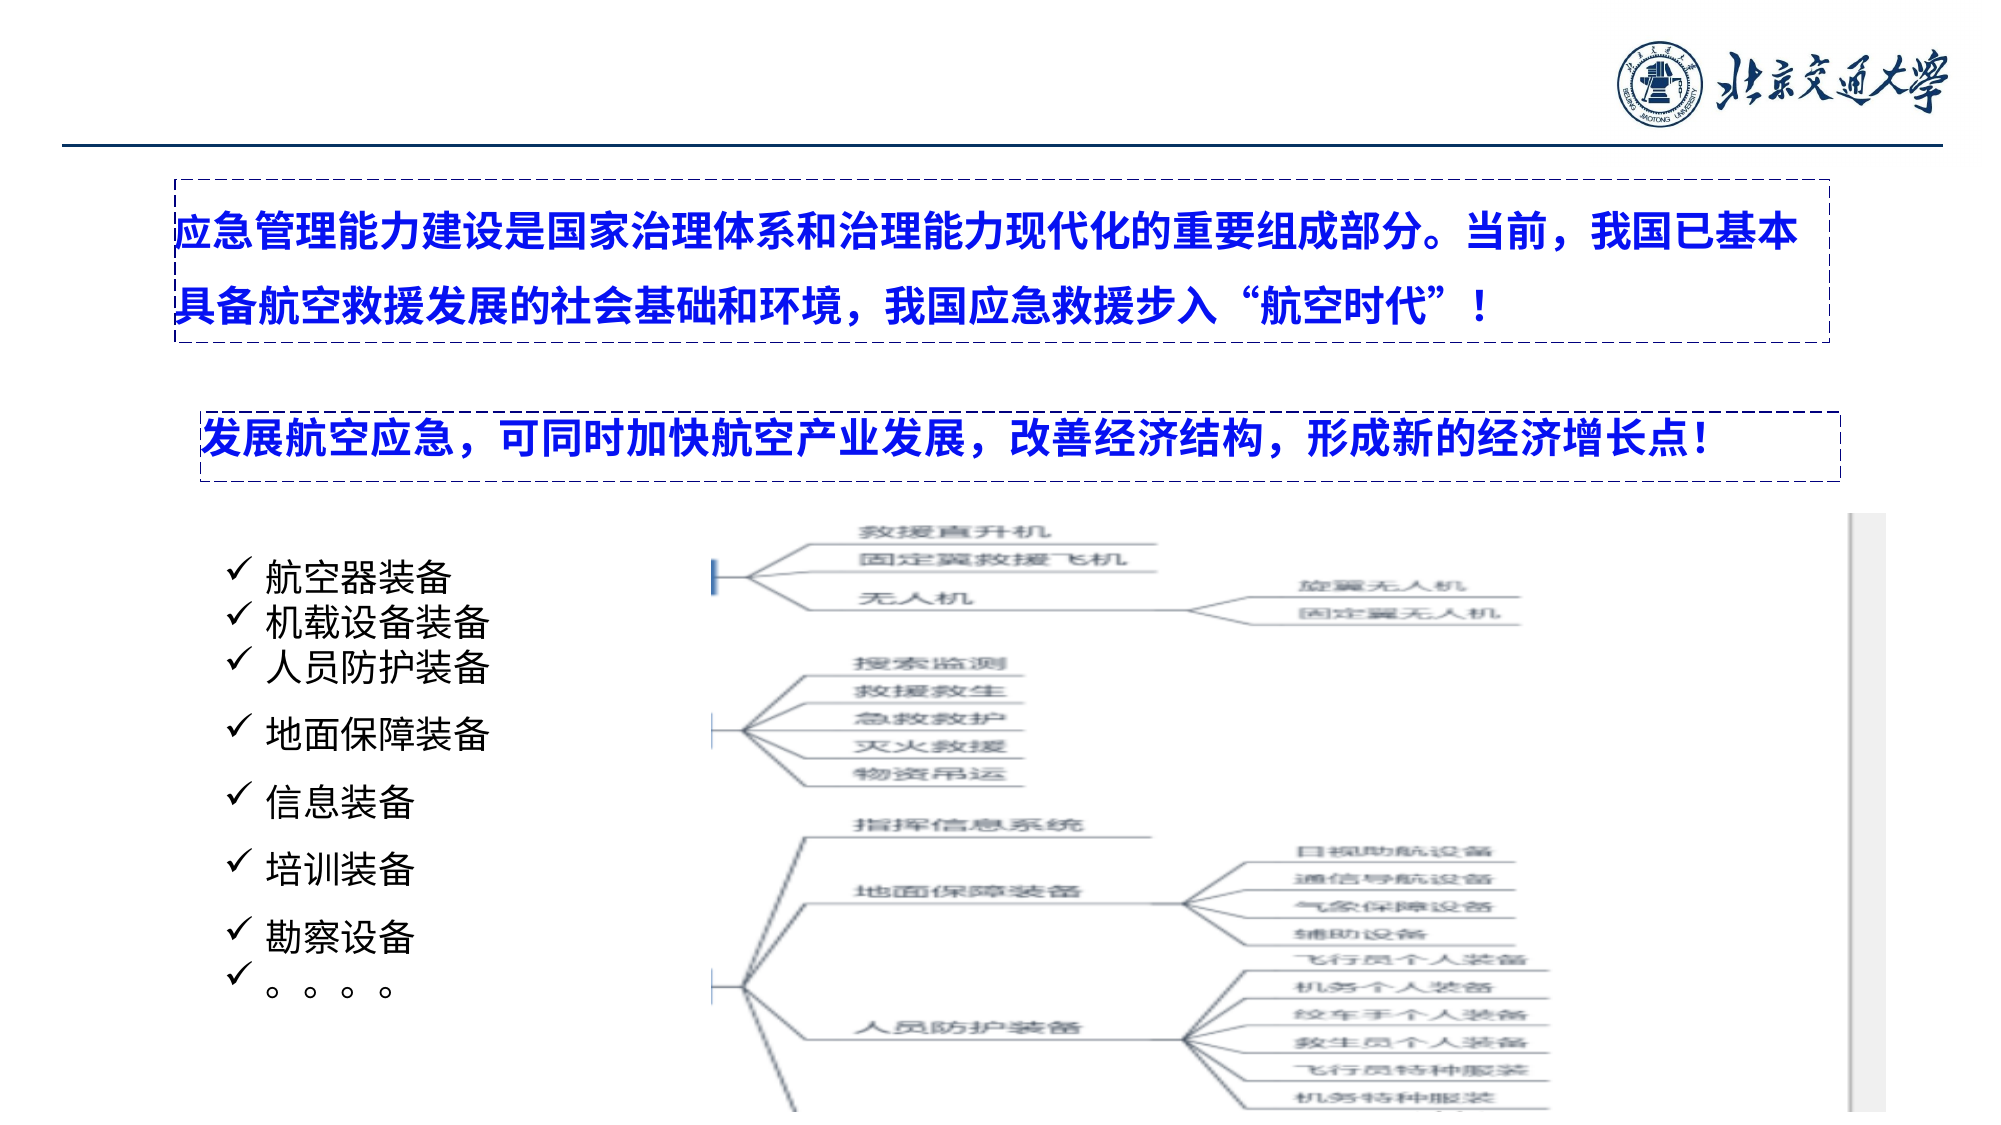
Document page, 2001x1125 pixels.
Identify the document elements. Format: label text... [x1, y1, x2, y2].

picture [1577, 0, 1971, 167]
picture [711, 513, 1886, 1112]
text_box 发展航空应急，可同时加快航空产业发展，改善经济结构，形成新的经济增长点！ [200, 411, 1841, 482]
text_box 应急管理能力建设是国家治理体系和治理能力现代化的重要组成部分。当前，我国已基本具备航空救援发展的社会基础和环境，我国应急救援步入“航空时代”！ [174, 179, 1830, 343]
text_box 航空器装备 机载设备装备 人员防护装备 地面保障装备 信息装备 培训装备 勘察设备 。。。。 [223, 553, 711, 1074]
